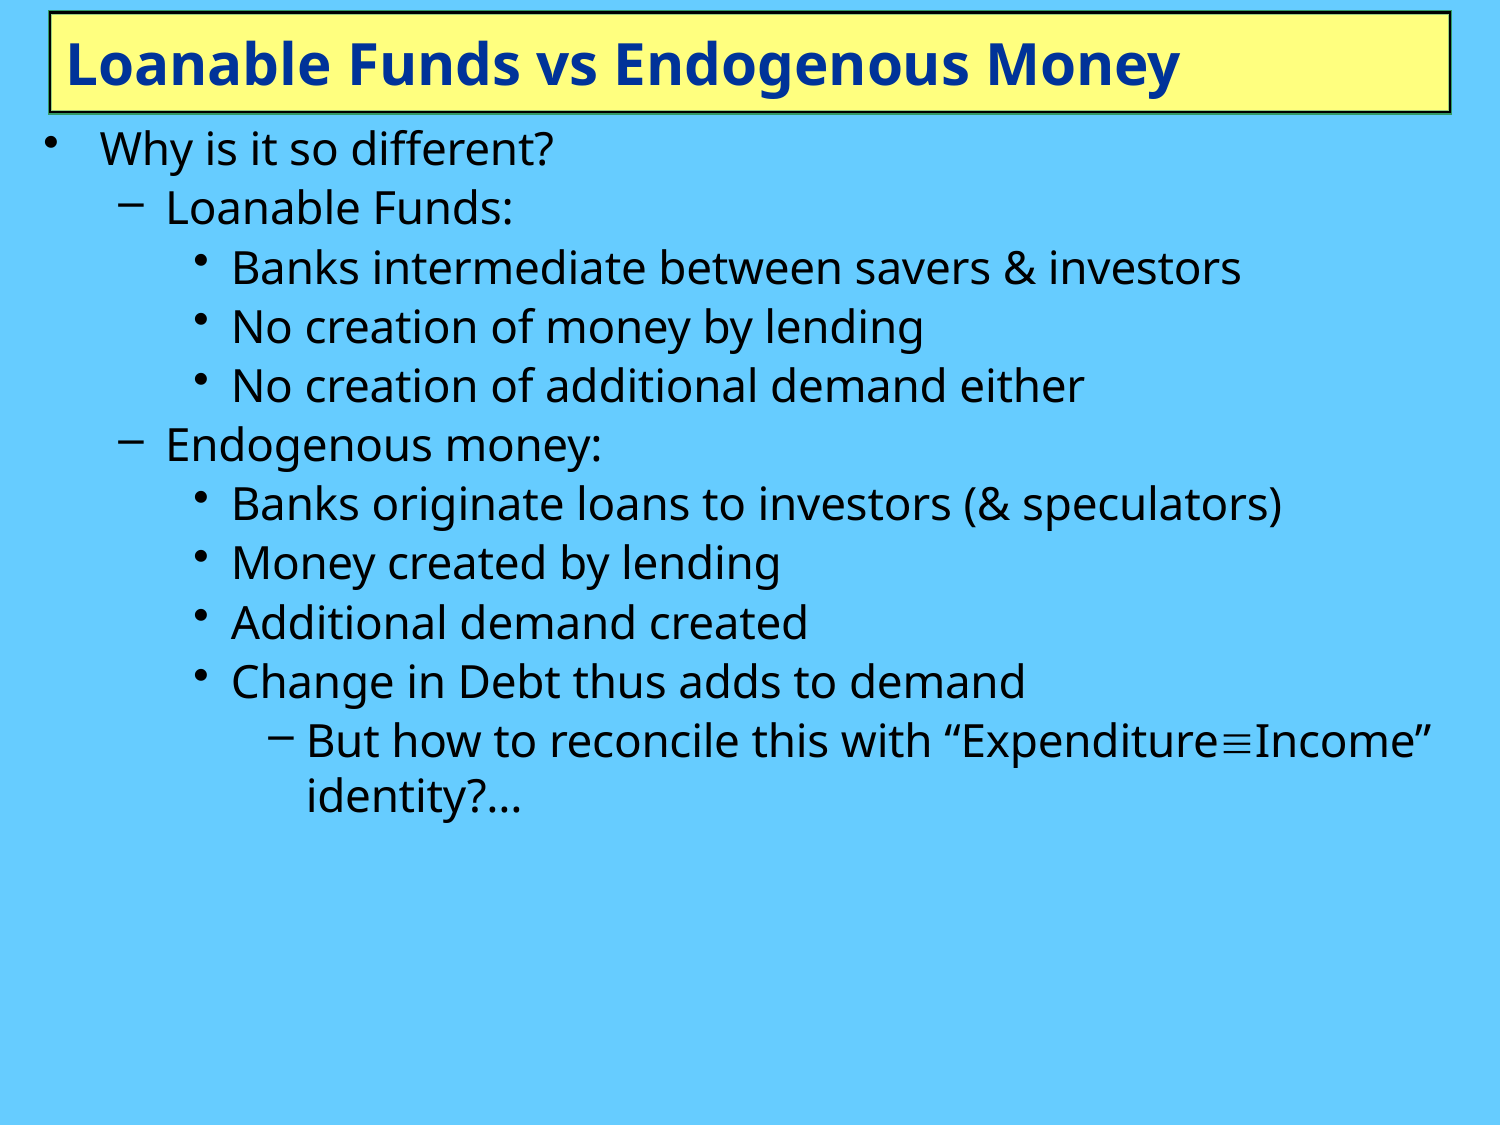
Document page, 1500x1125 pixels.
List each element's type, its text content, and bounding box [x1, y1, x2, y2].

title Loanable Funds vs Endogenous Money [49, 11, 1451, 112]
list Why is it so different? Loanable Funds: Banks intermediate between savers & investors No creation of money by lending No creation of additional demand either Endogenous money: Banks originate loans to investors (& speculators) Money created by lending Additional demand created Change in Debt thus adds to demand But how to reconcile this with “ExpenditureIncome” identity?... [37, 112, 1475, 1063]
